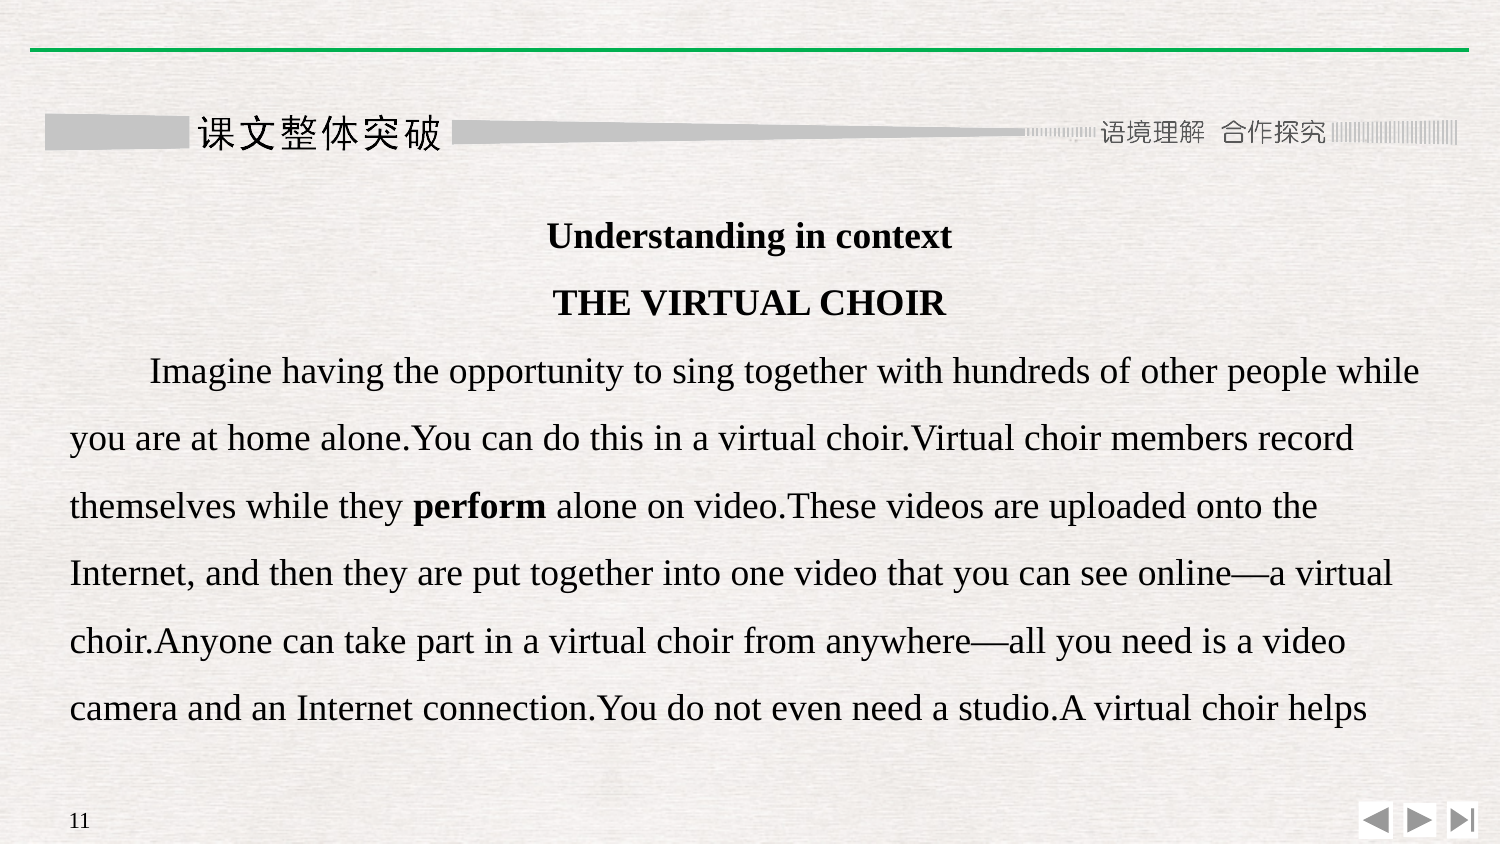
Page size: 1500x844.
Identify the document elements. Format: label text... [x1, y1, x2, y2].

text_box Understanding in context THE VIRTUAL CHOIR Imagine having the opportunity to sing together with hundreds of other people while you are at home alone.You can do this in a virtual choir.Virtual choir members record themselves while they perform alone on video.These videos are uploaded onto the Internet, and then they are put together into one video that you can see online—a virtual choir.Anyone can take part in a virtual choir from anywhere—all you need is a video camera and an Internet connection.You do not even need a studio.A virtual choir helps [58, 182, 1441, 734]
picture [0, 0, 1500, 844]
